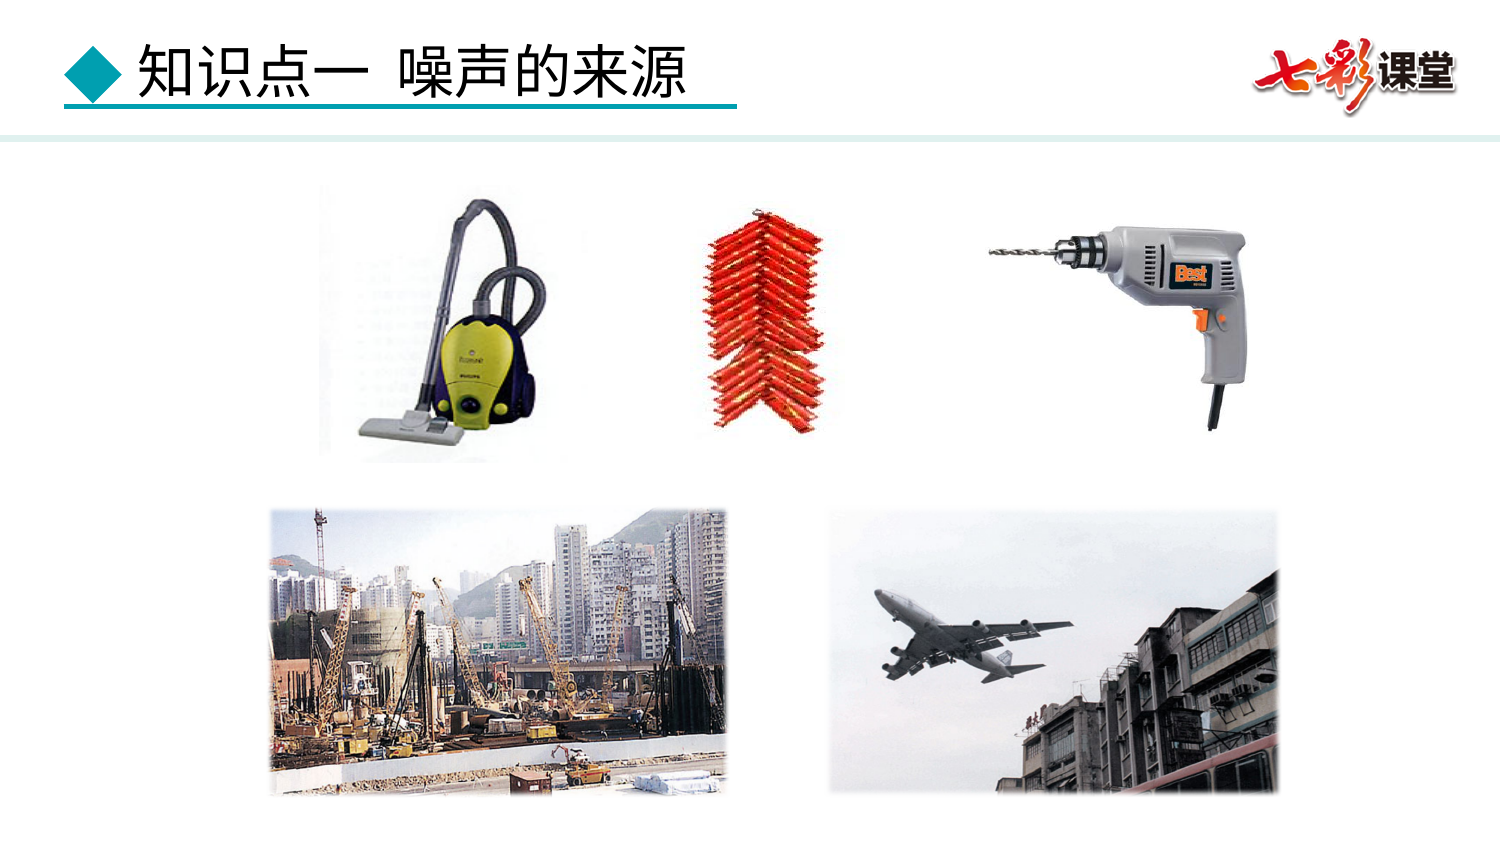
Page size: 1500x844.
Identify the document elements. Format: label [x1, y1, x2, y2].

picture [690, 200, 846, 447]
picture [823, 505, 1282, 798]
picture [1249, 32, 1461, 118]
picture [979, 223, 1258, 441]
picture [319, 184, 588, 463]
picture [266, 505, 731, 798]
